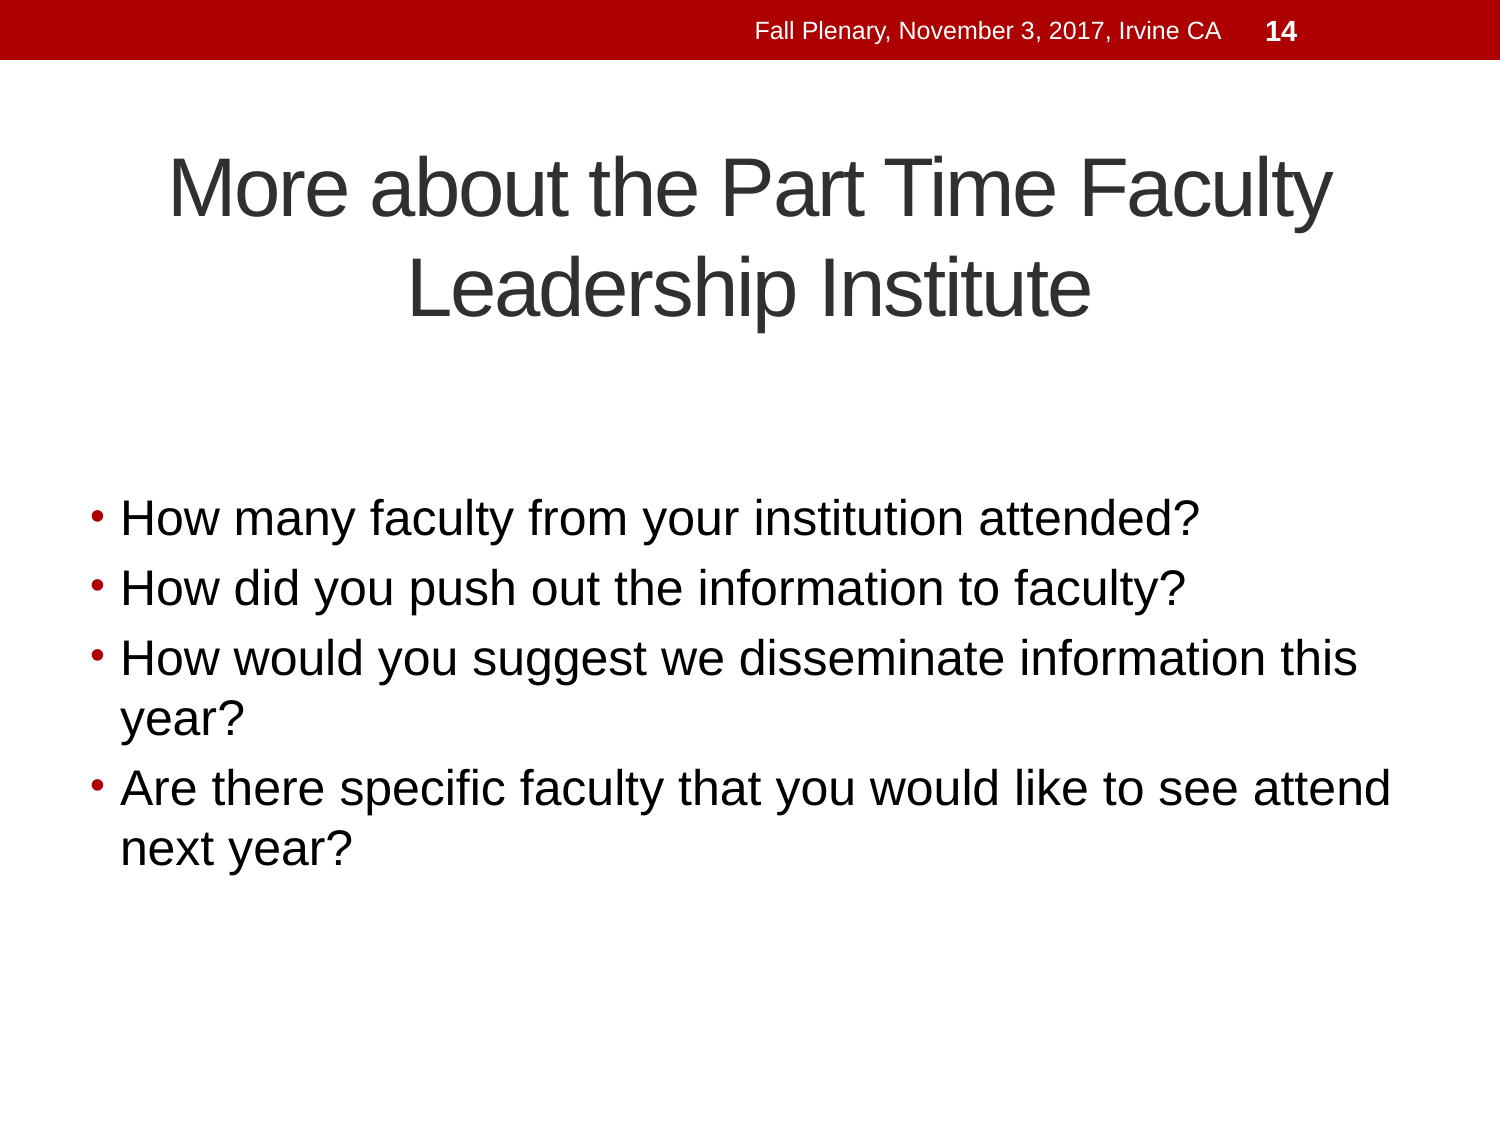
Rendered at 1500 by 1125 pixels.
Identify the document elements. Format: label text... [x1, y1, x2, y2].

list How many faculty from your institution attended? How did you push out the information to faculty? How would you suggest we disseminate information this year? Are there specific faculty that you would like to see attend next year? [75, 477, 1425, 1063]
title More about the Part Time Faculty Leadership Institute [75, 87, 1425, 379]
slide_number 14 [1250, 3, 1425, 57]
footer Fall Plenary, November 3, 2017, Irvine CA [562, 3, 1238, 57]
